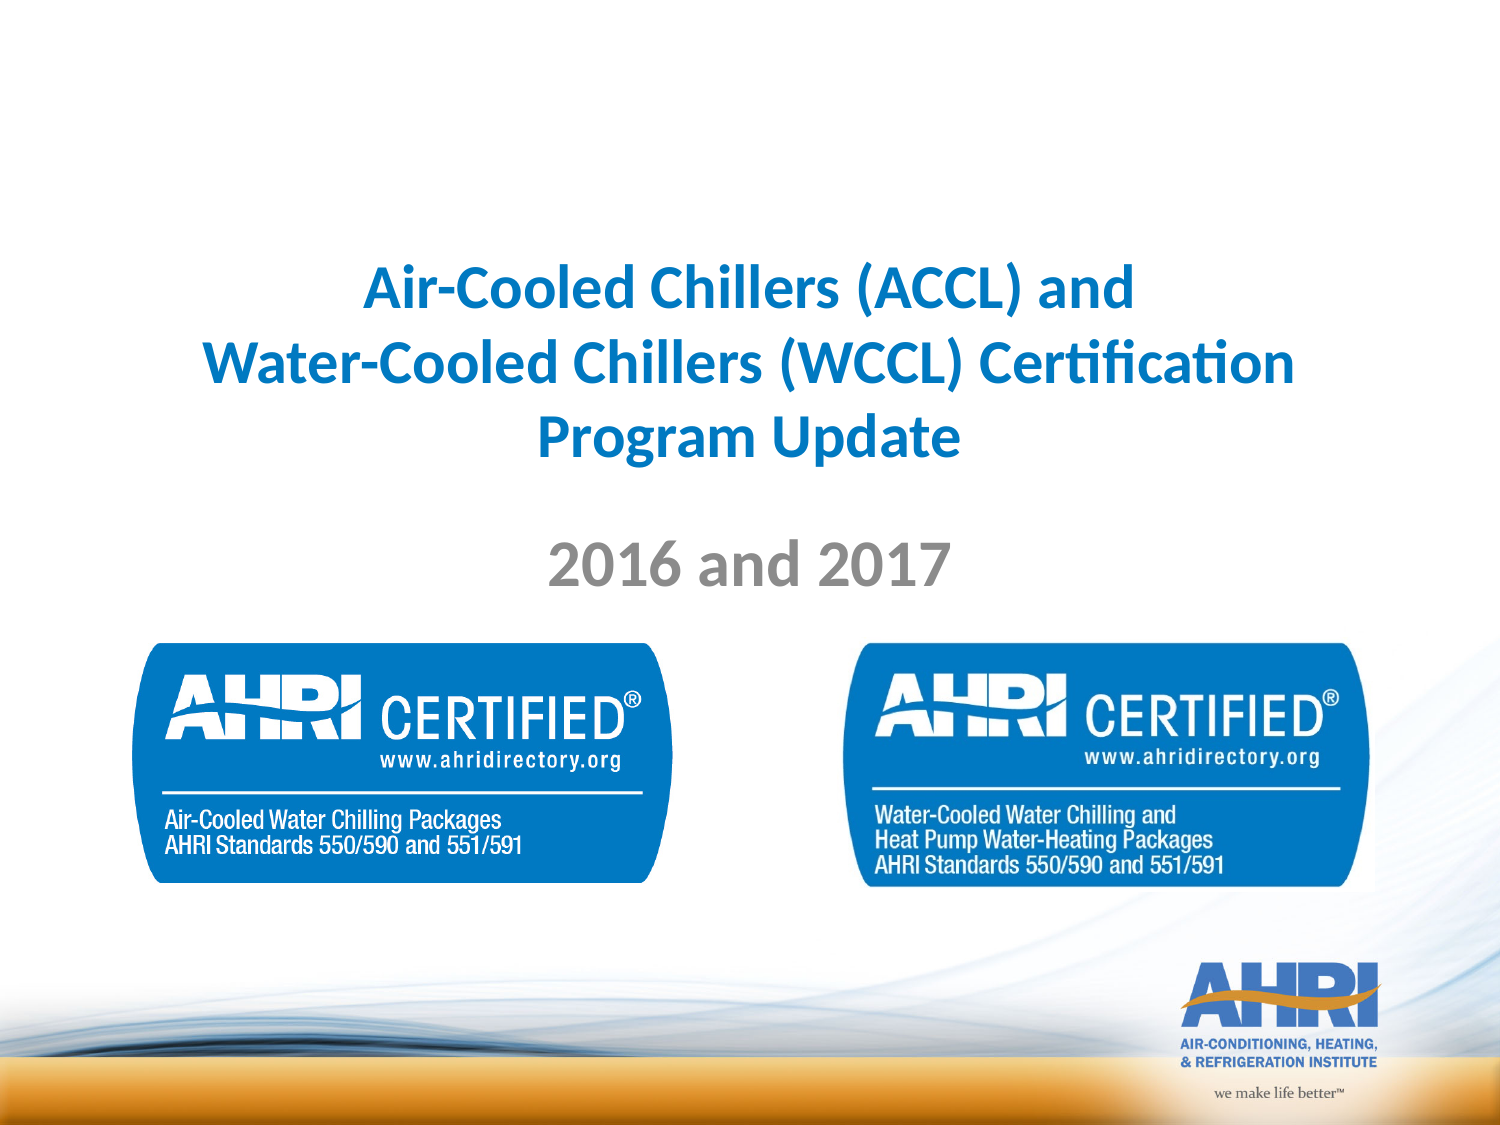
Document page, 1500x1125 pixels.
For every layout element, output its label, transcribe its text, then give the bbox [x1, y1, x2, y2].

picture [0, 0, 1500, 1125]
subtitle 2016 and 2017 [225, 512, 1275, 638]
title Air-Cooled Chillers (ACCL) and Water-Cooled Chillers (WCCL) Certification Program Update [112, 237, 1388, 479]
